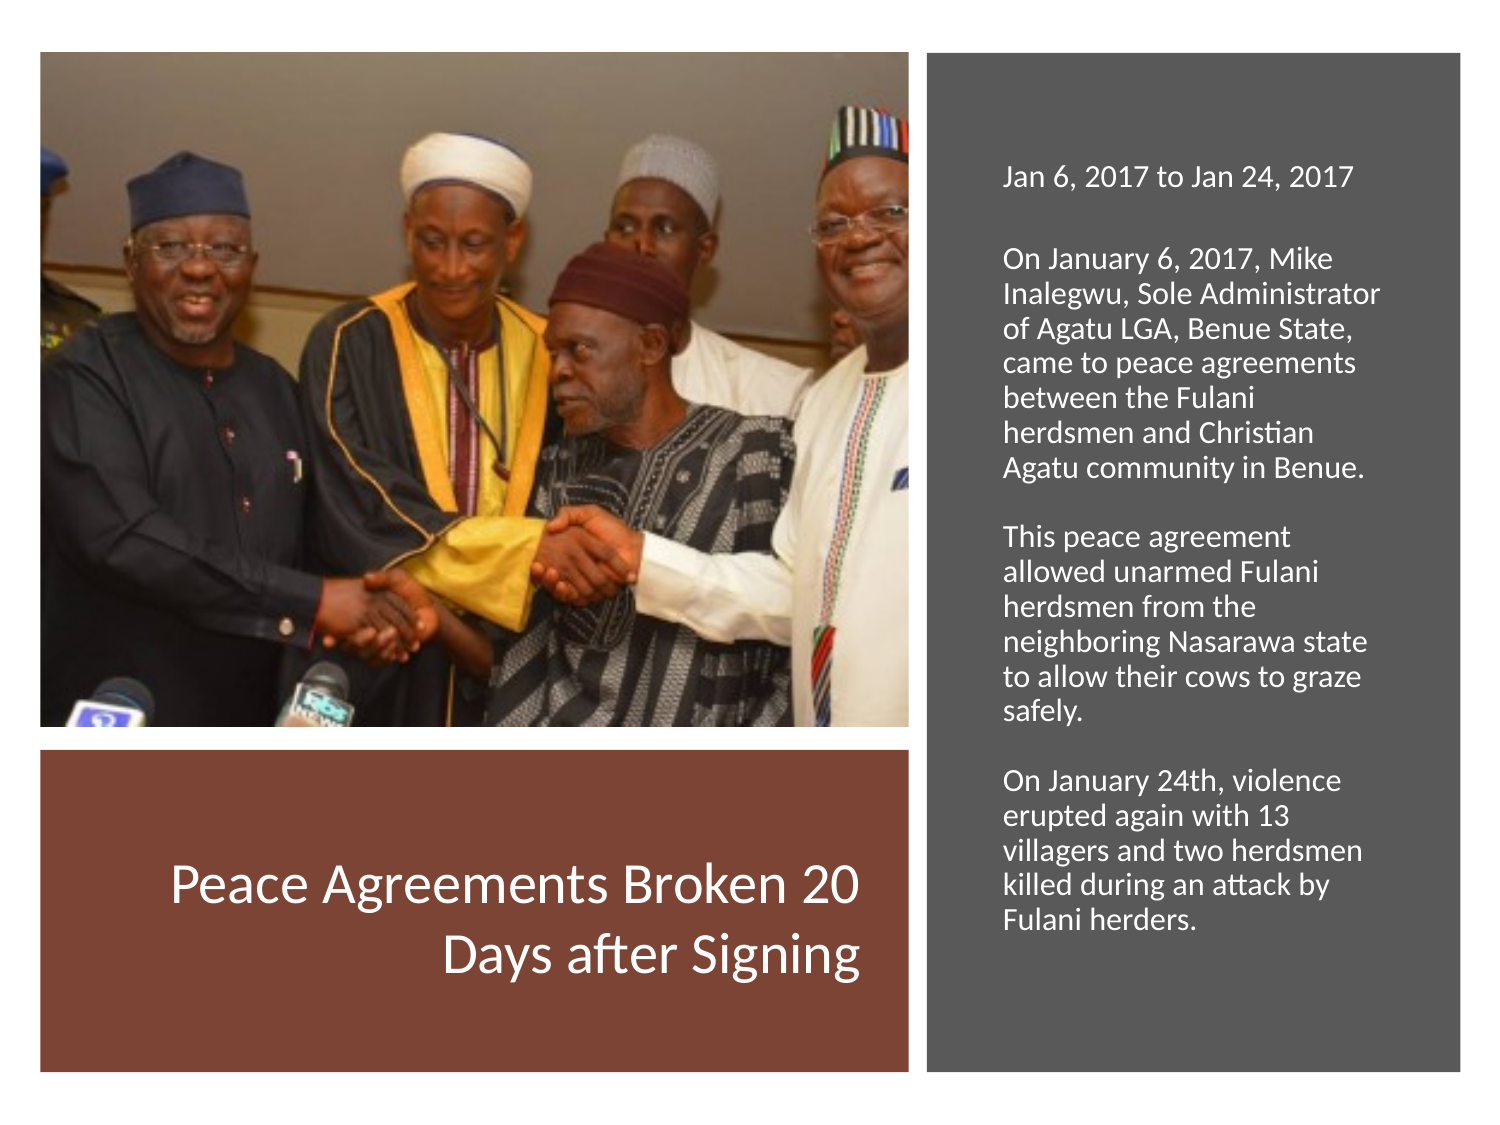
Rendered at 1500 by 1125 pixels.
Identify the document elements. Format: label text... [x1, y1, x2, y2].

list Jan 6, 2017 to Jan 24, 2017 On January 6, 2017, Mike Inalegwu, Sole Administrator of Agatu LGA, Benue State, came to peace agreements between the Fulani herdsmen and Christian Agatu community in Benue. This peace agreement allowed unarmed Fulani herdsmen from the neighboring Nasarawa state to allow their cows to graze safely. On January 24th, violence erupted again with 13 villagers and two herdsmen killed during an attack by Fulani herders. [987, 150, 1410, 947]
title Peace Agreements Broken 20 Days after Signing [64, 782, 876, 1049]
text_box [38, 748, 911, 1074]
text_box [925, 51, 1462, 1074]
picture [40, 52, 909, 727]
